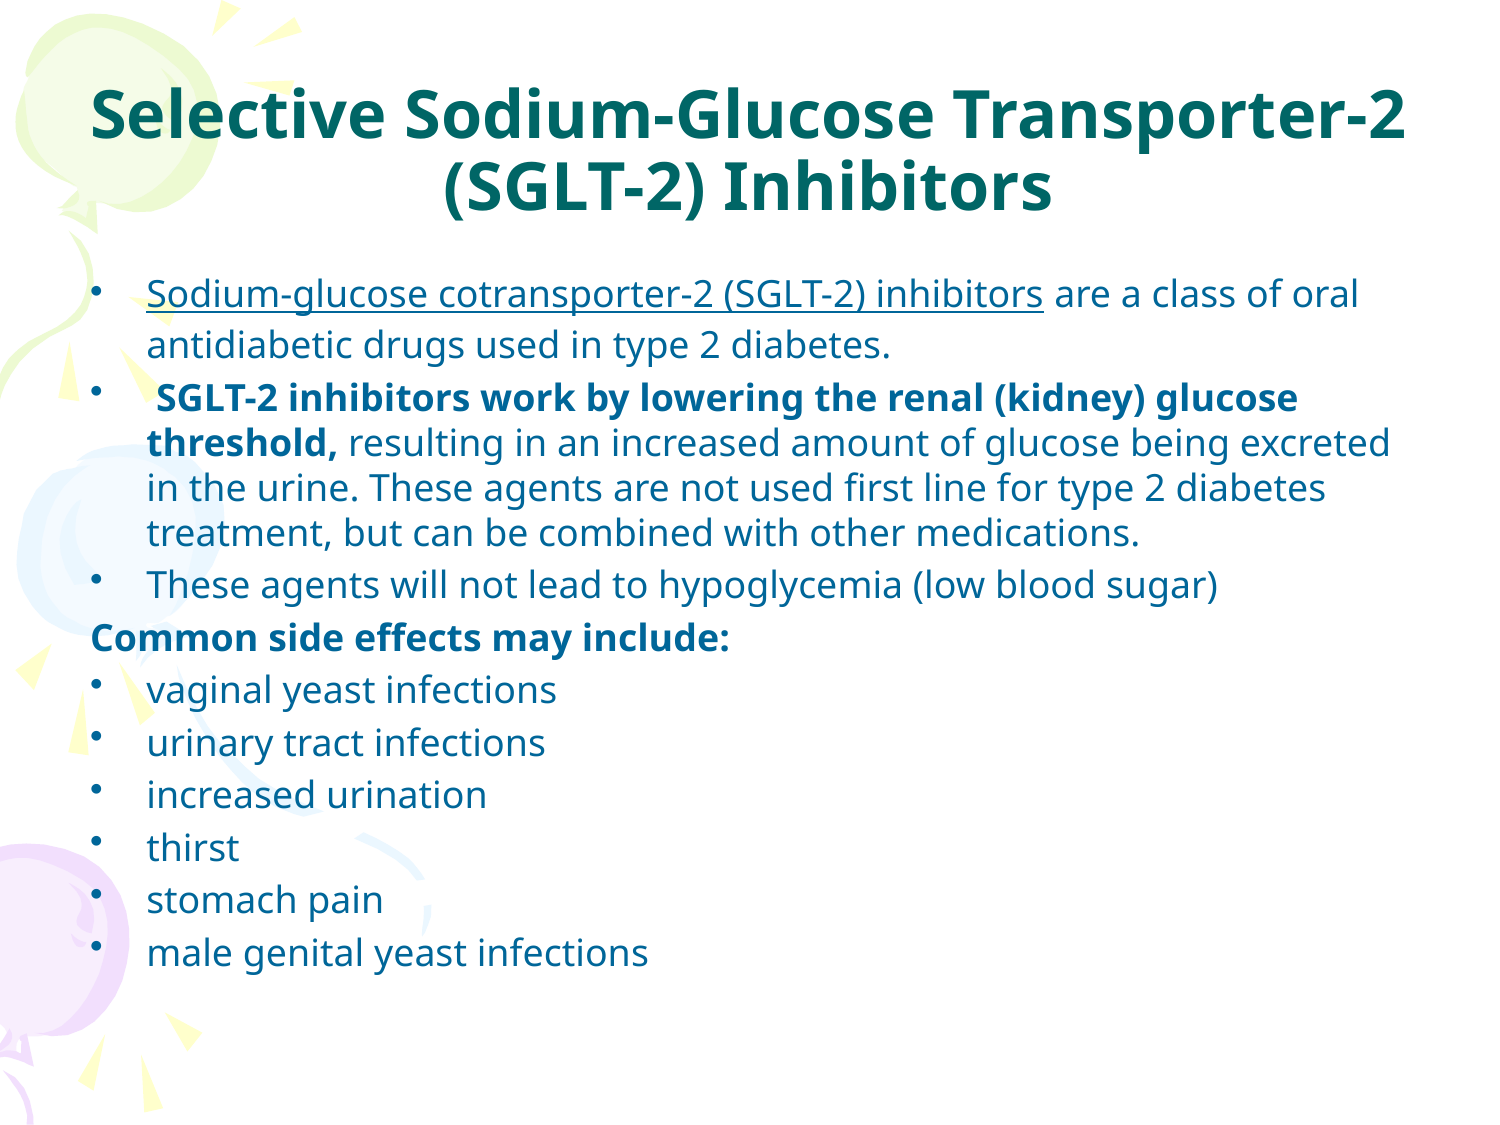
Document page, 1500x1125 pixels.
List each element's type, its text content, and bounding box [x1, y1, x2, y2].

list Sodium-glucose cotransporter-2 (SGLT-2) inhibitors are a class of oral antidiabetic drugs used in type 2 diabetes. SGLT-2 inhibitors work by lowering the renal (kidney) glucose threshold, resulting in an increased amount of glucose being excreted in the urine. These agents are not used first line for type 2 diabetes treatment, but can be combined with other medications. These agents will not lead to hypoglycemia (low blood sugar) Common side effects may include: vaginal yeast infections urinary tract infections increased urination thirst stomach pain male genital yeast infections [74, 262, 1426, 994]
title Selective Sodium-Glucose Transporter-2 (SGLT-2) Inhibitors [72, 16, 1426, 233]
